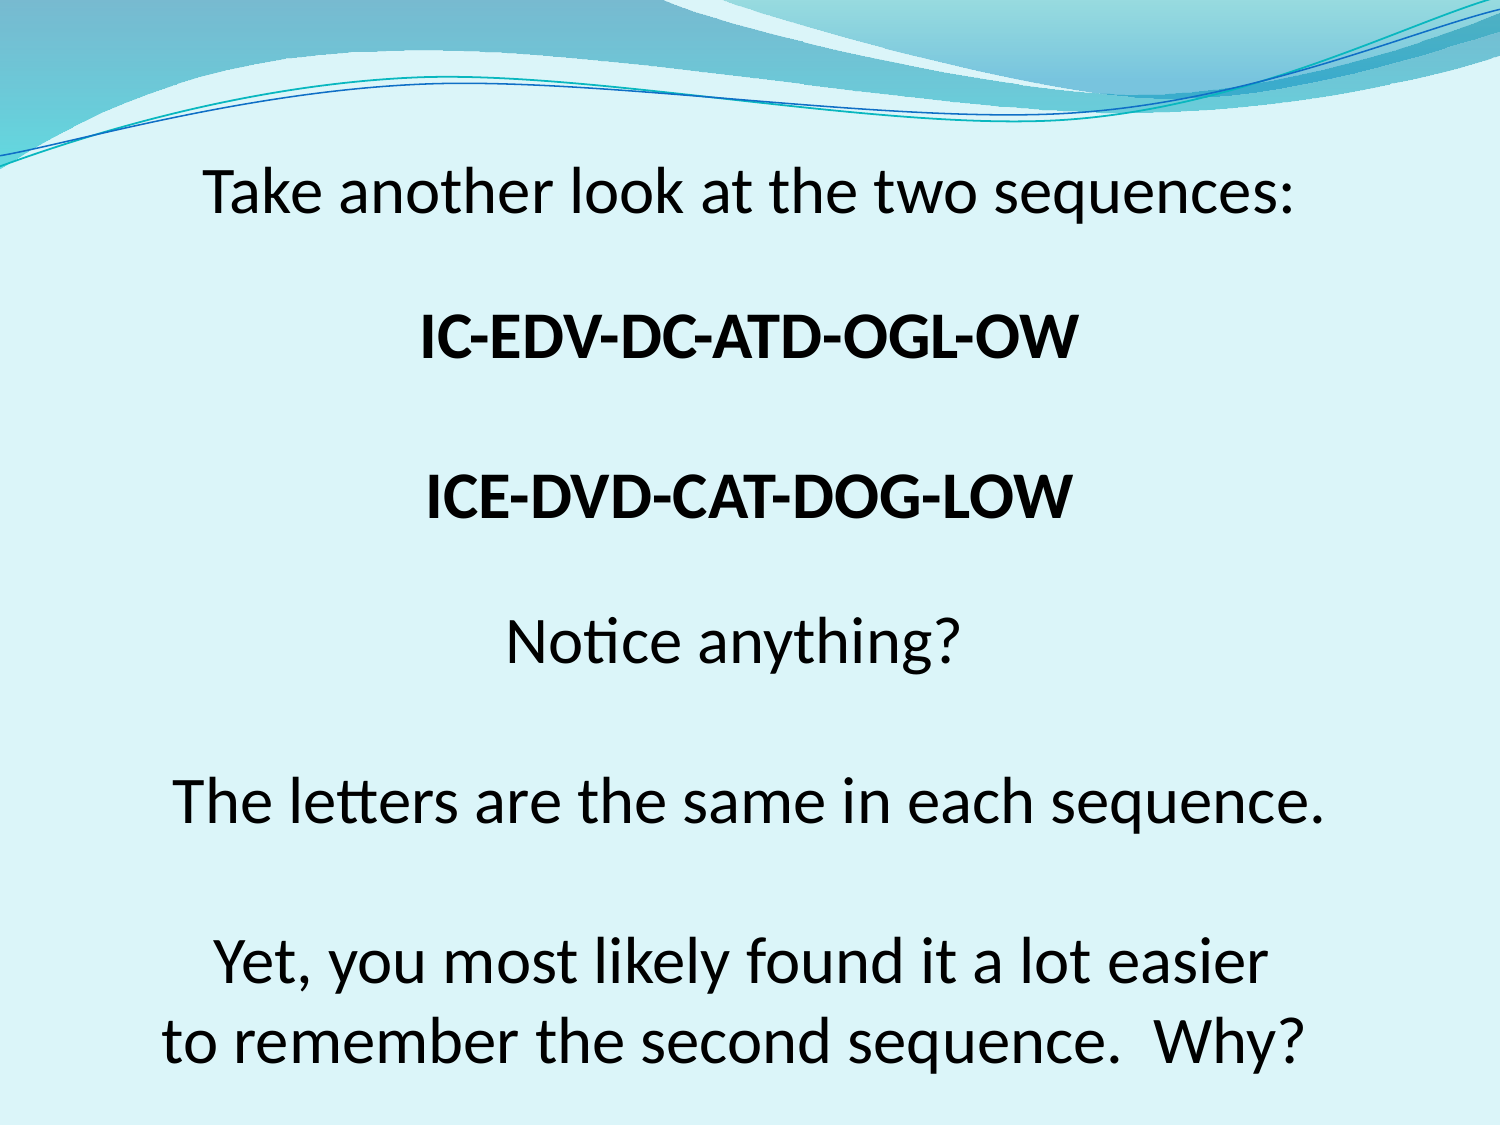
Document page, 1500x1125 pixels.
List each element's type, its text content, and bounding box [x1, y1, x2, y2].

text_box Take another look at the two sequences: IC-EDV-DC-ATD-OGL-OW ICE-DVD-CAT-DOG-LOW Notice anything? The letters are the same in each sequence. Yet, you most likely found it a lot easier to remember the second sequence. Why? [0, 74, 1500, 1125]
